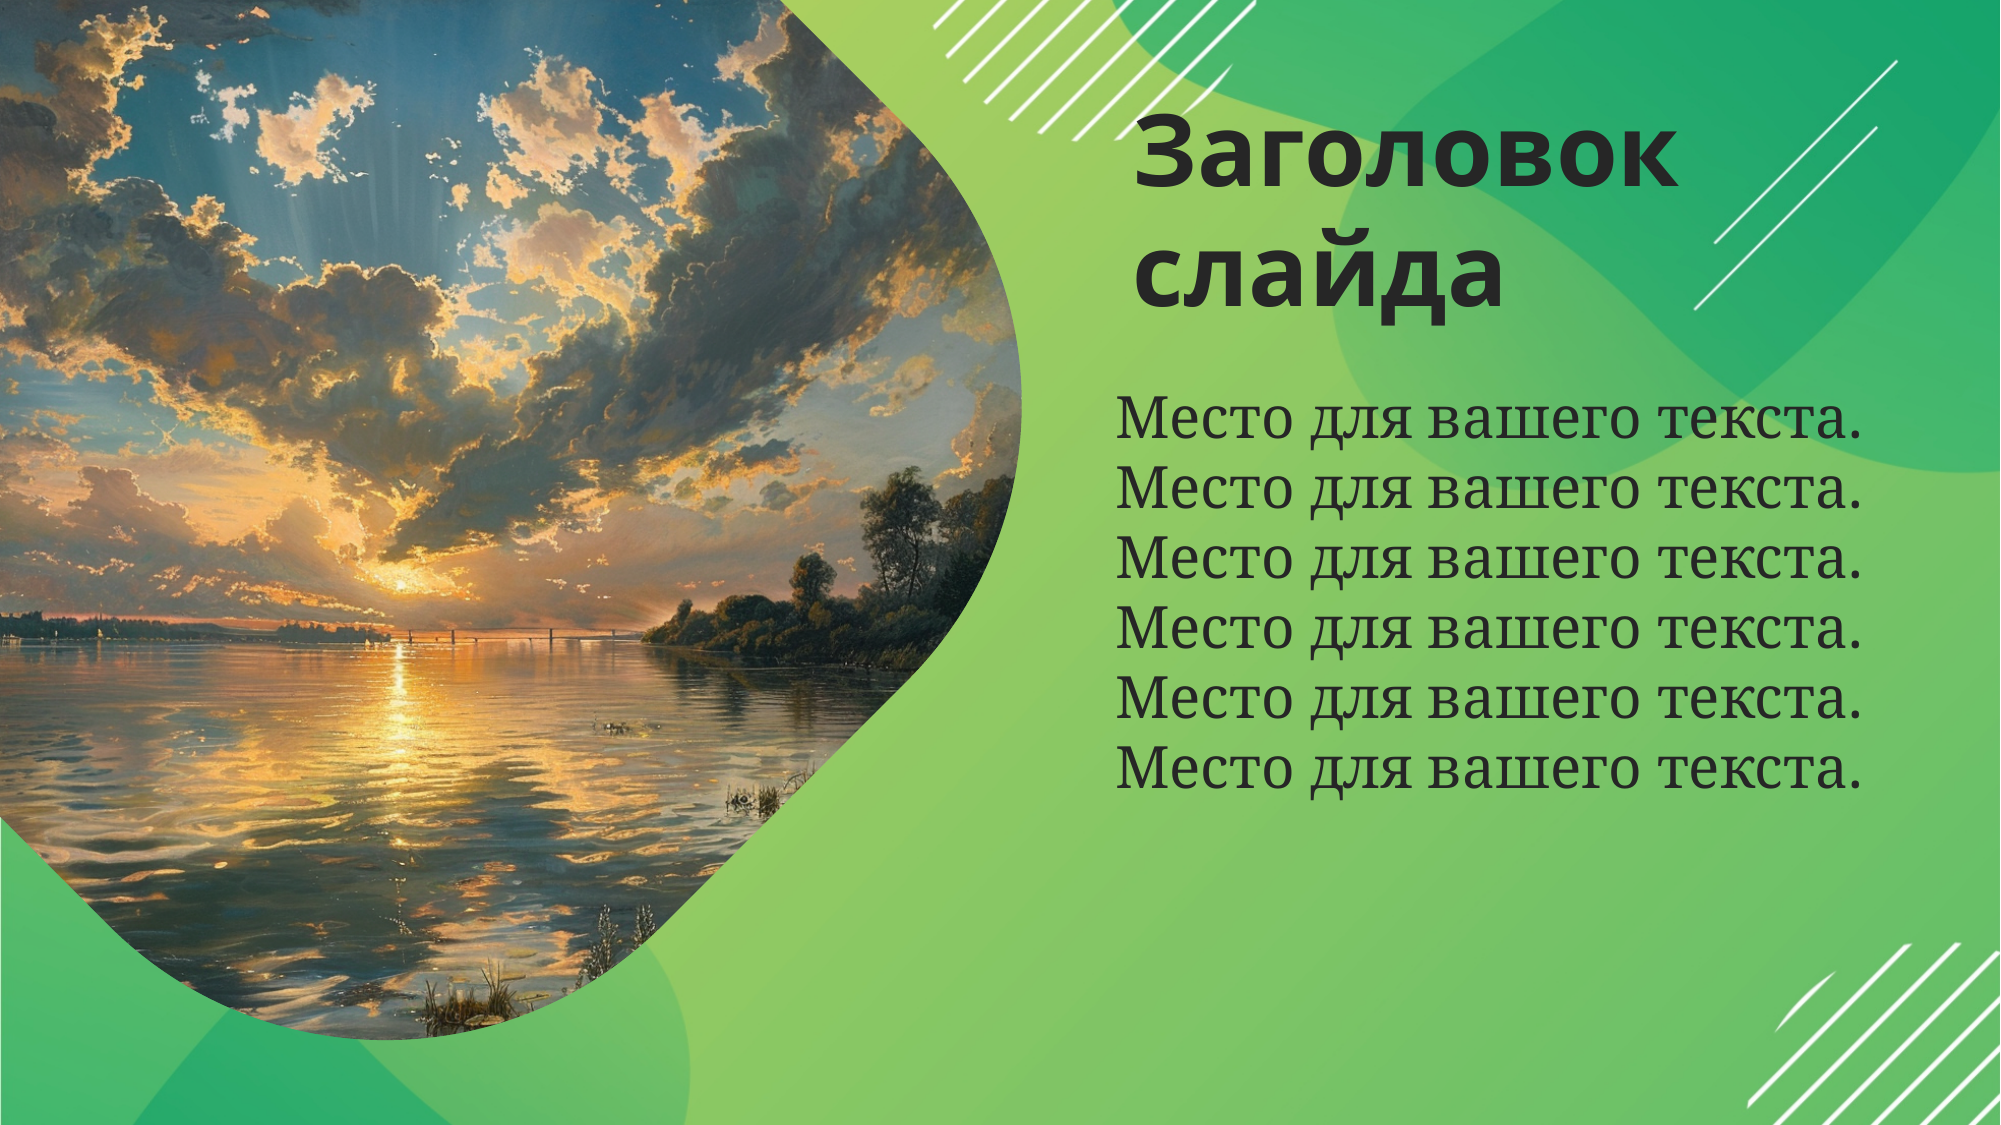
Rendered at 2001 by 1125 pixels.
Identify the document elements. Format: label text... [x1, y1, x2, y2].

picture [0, 0, 1022, 1041]
text_box Место для вашего текста. Место для вашего текста. Место для вашего текста. Место для вашего текста. Место для вашего текста. Место для вашего текста. [1044, 373, 1934, 878]
text_box Заголовок слайда [1117, 78, 1813, 334]
